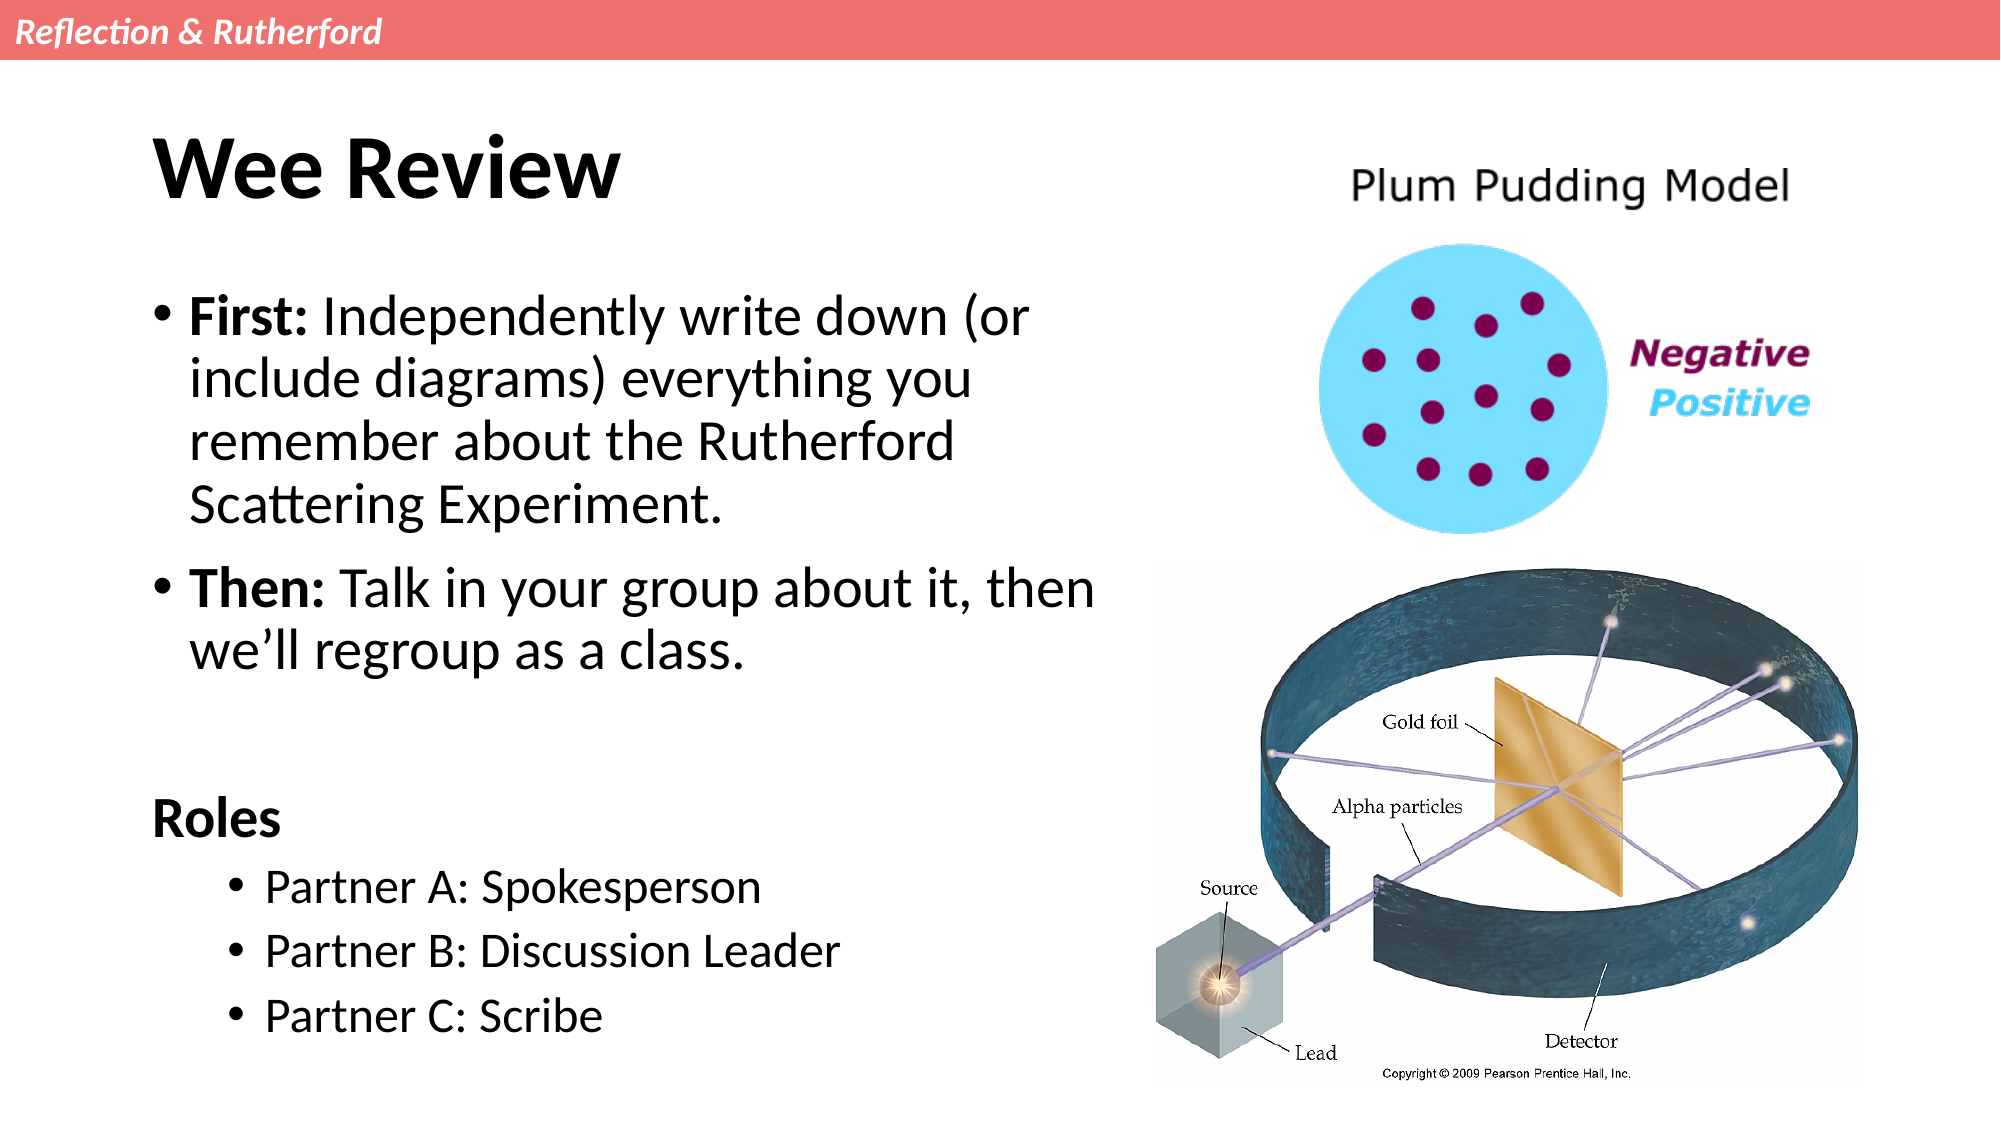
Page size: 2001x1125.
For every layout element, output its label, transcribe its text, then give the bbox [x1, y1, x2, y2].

title Wee Review [137, 60, 1863, 278]
text_box Reflection & Rutherford [0, 0, 2000, 60]
picture [1150, 562, 1863, 1085]
list First: Independently write down (or include diagrams) everything you remember about the Rutherford Scattering Experiment. Then: Talk in your group about it, then we’ll regroup as a class. Roles Partner A: Spokesperson Partner B: Discussion Leader Partner C: Scribe [137, 277, 1151, 1066]
picture [1319, 168, 1810, 534]
